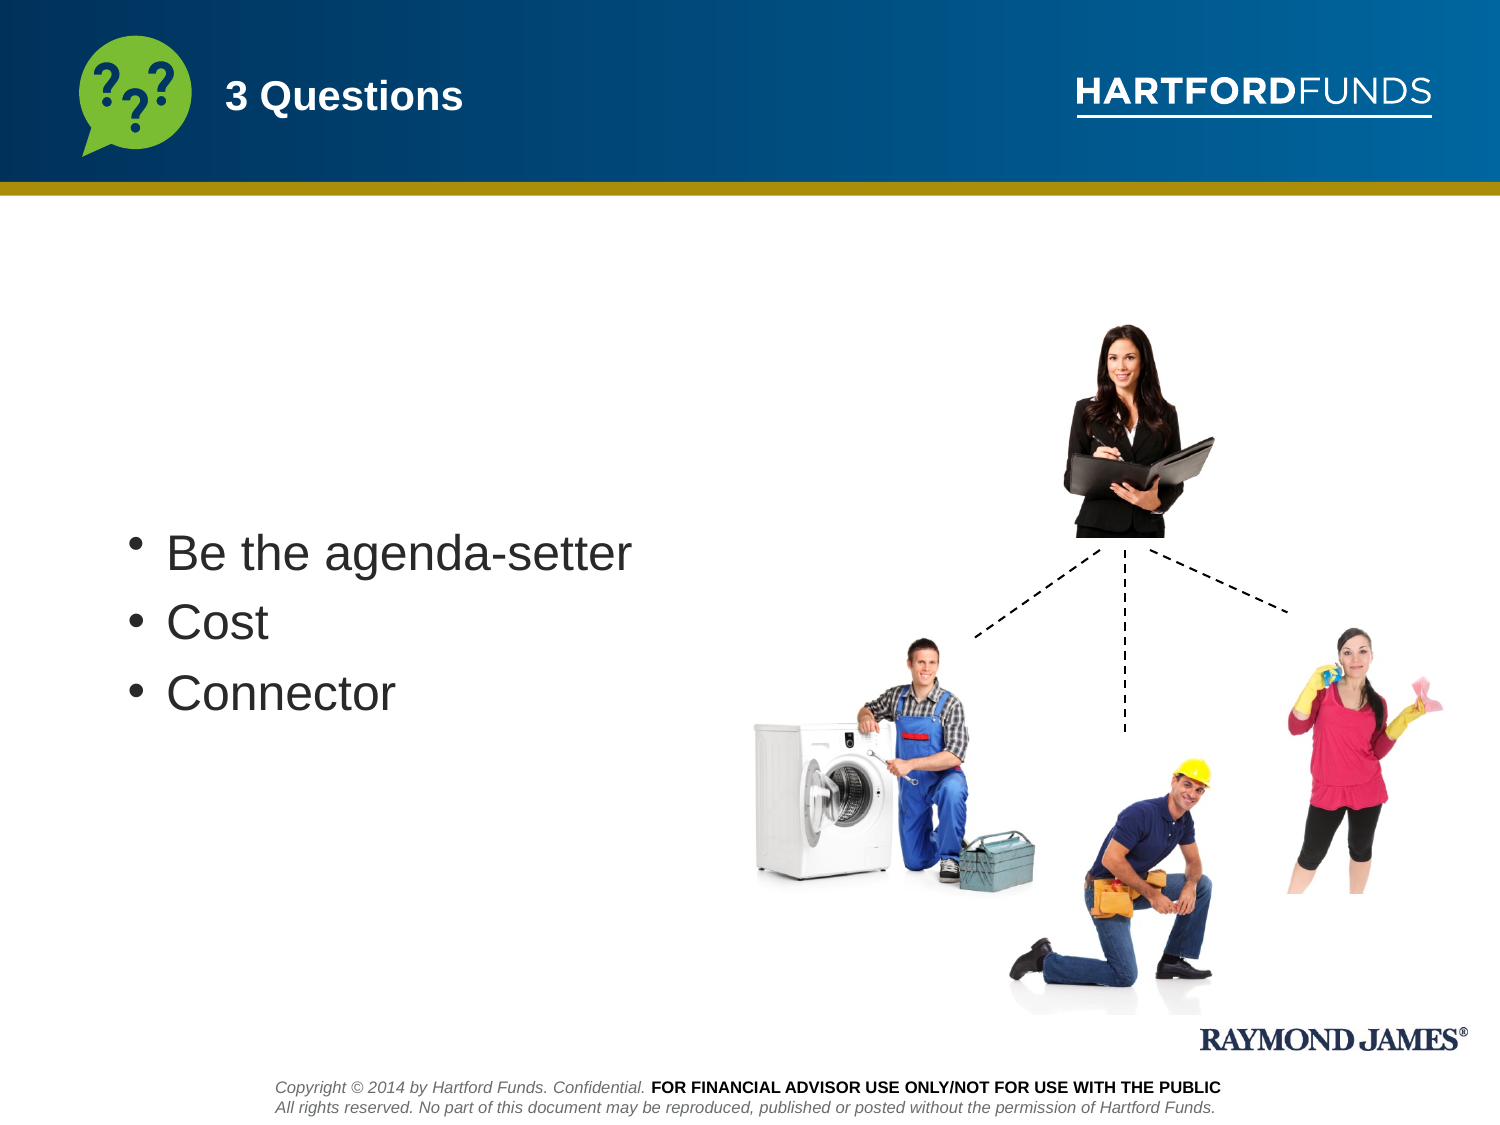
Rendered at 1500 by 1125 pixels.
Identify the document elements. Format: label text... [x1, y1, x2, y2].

title 3 Questions [224, 0, 1101, 188]
picture [1200, 1027, 1468, 1051]
picture [1018, 312, 1219, 538]
list Be the agenda-setter Cost Connector [112, 512, 988, 738]
picture [1262, 612, 1451, 895]
text_box [79, 35, 192, 157]
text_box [974, 549, 1101, 638]
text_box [1149, 549, 1288, 613]
picture [737, 624, 1238, 1015]
